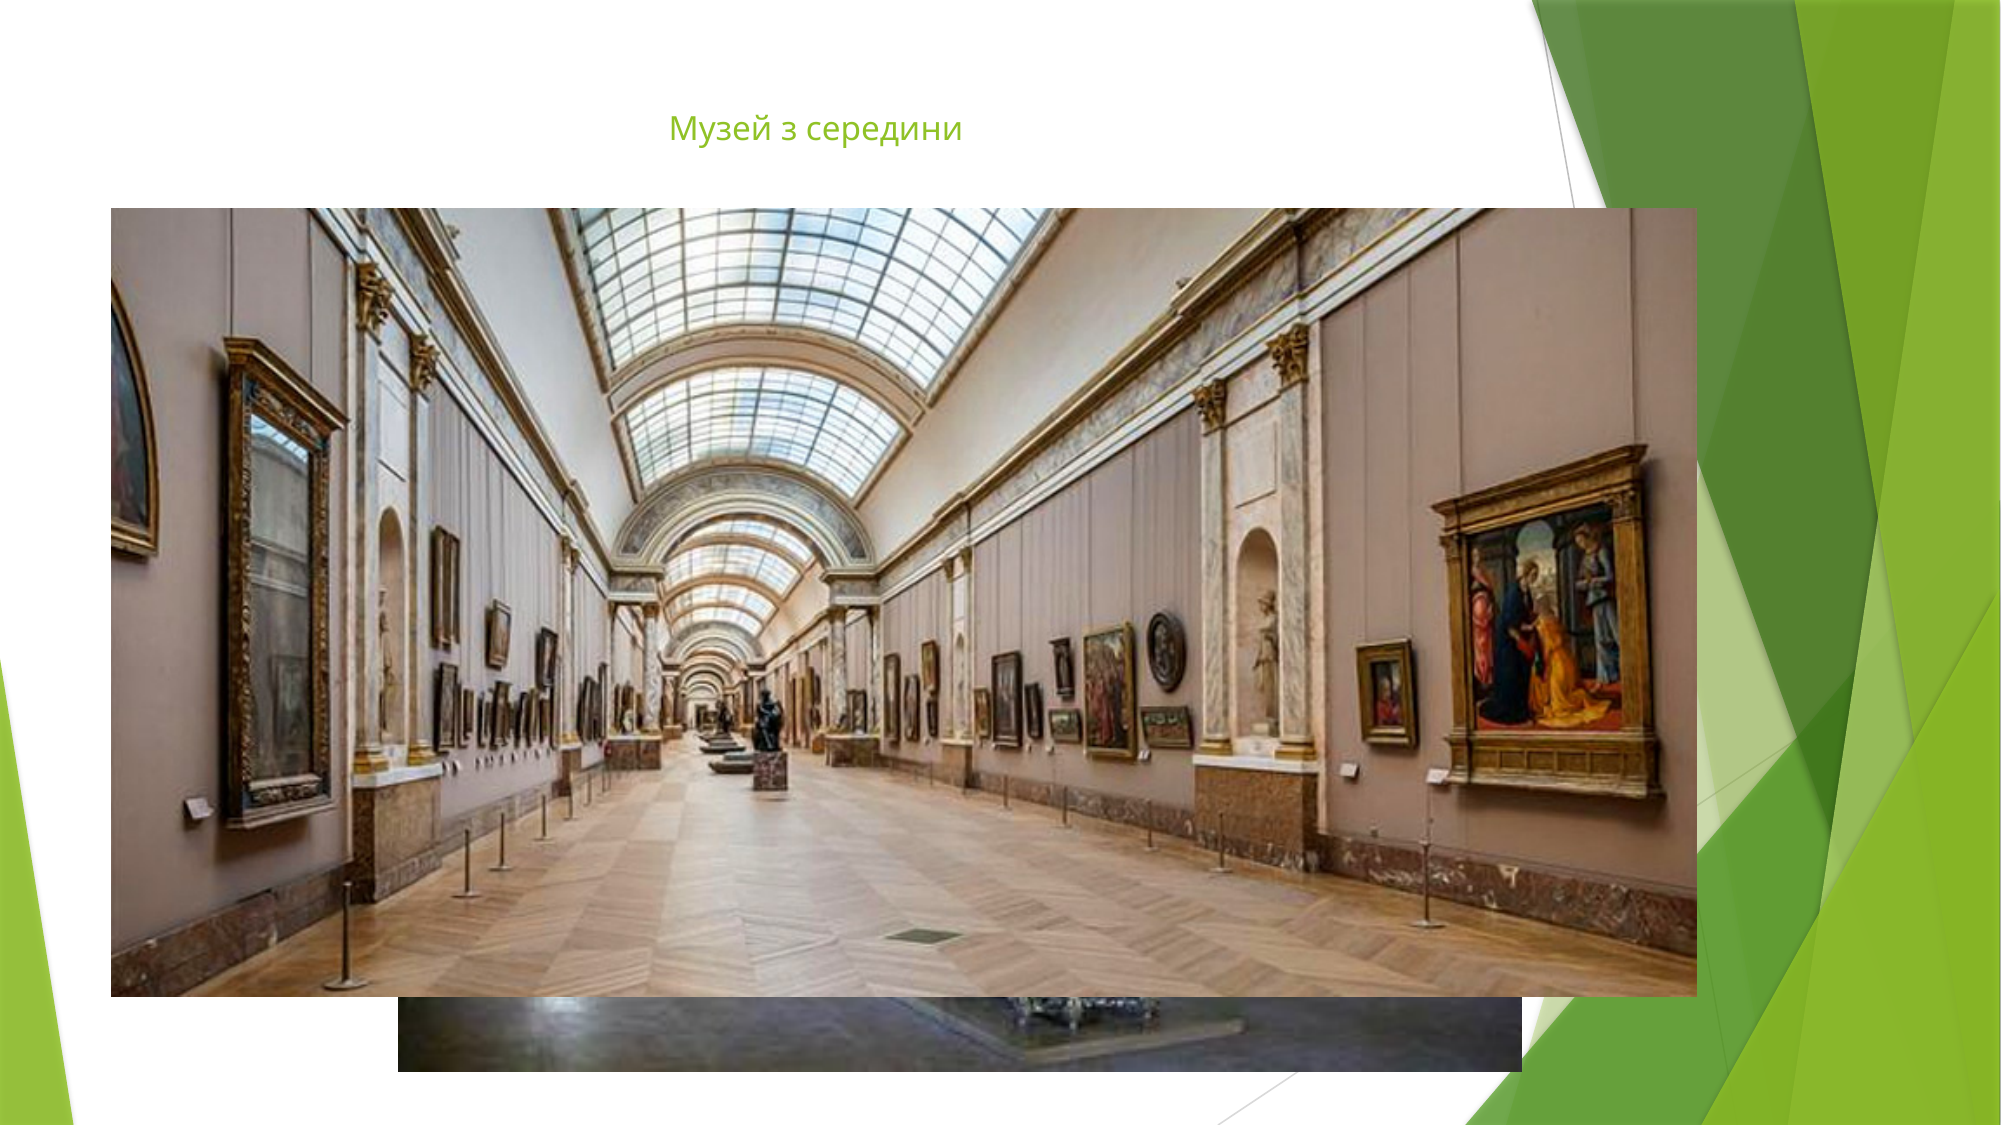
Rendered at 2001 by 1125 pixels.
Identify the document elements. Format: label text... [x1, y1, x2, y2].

picture [110, 207, 1698, 1072]
title Музей з середини [111, 99, 1522, 207]
